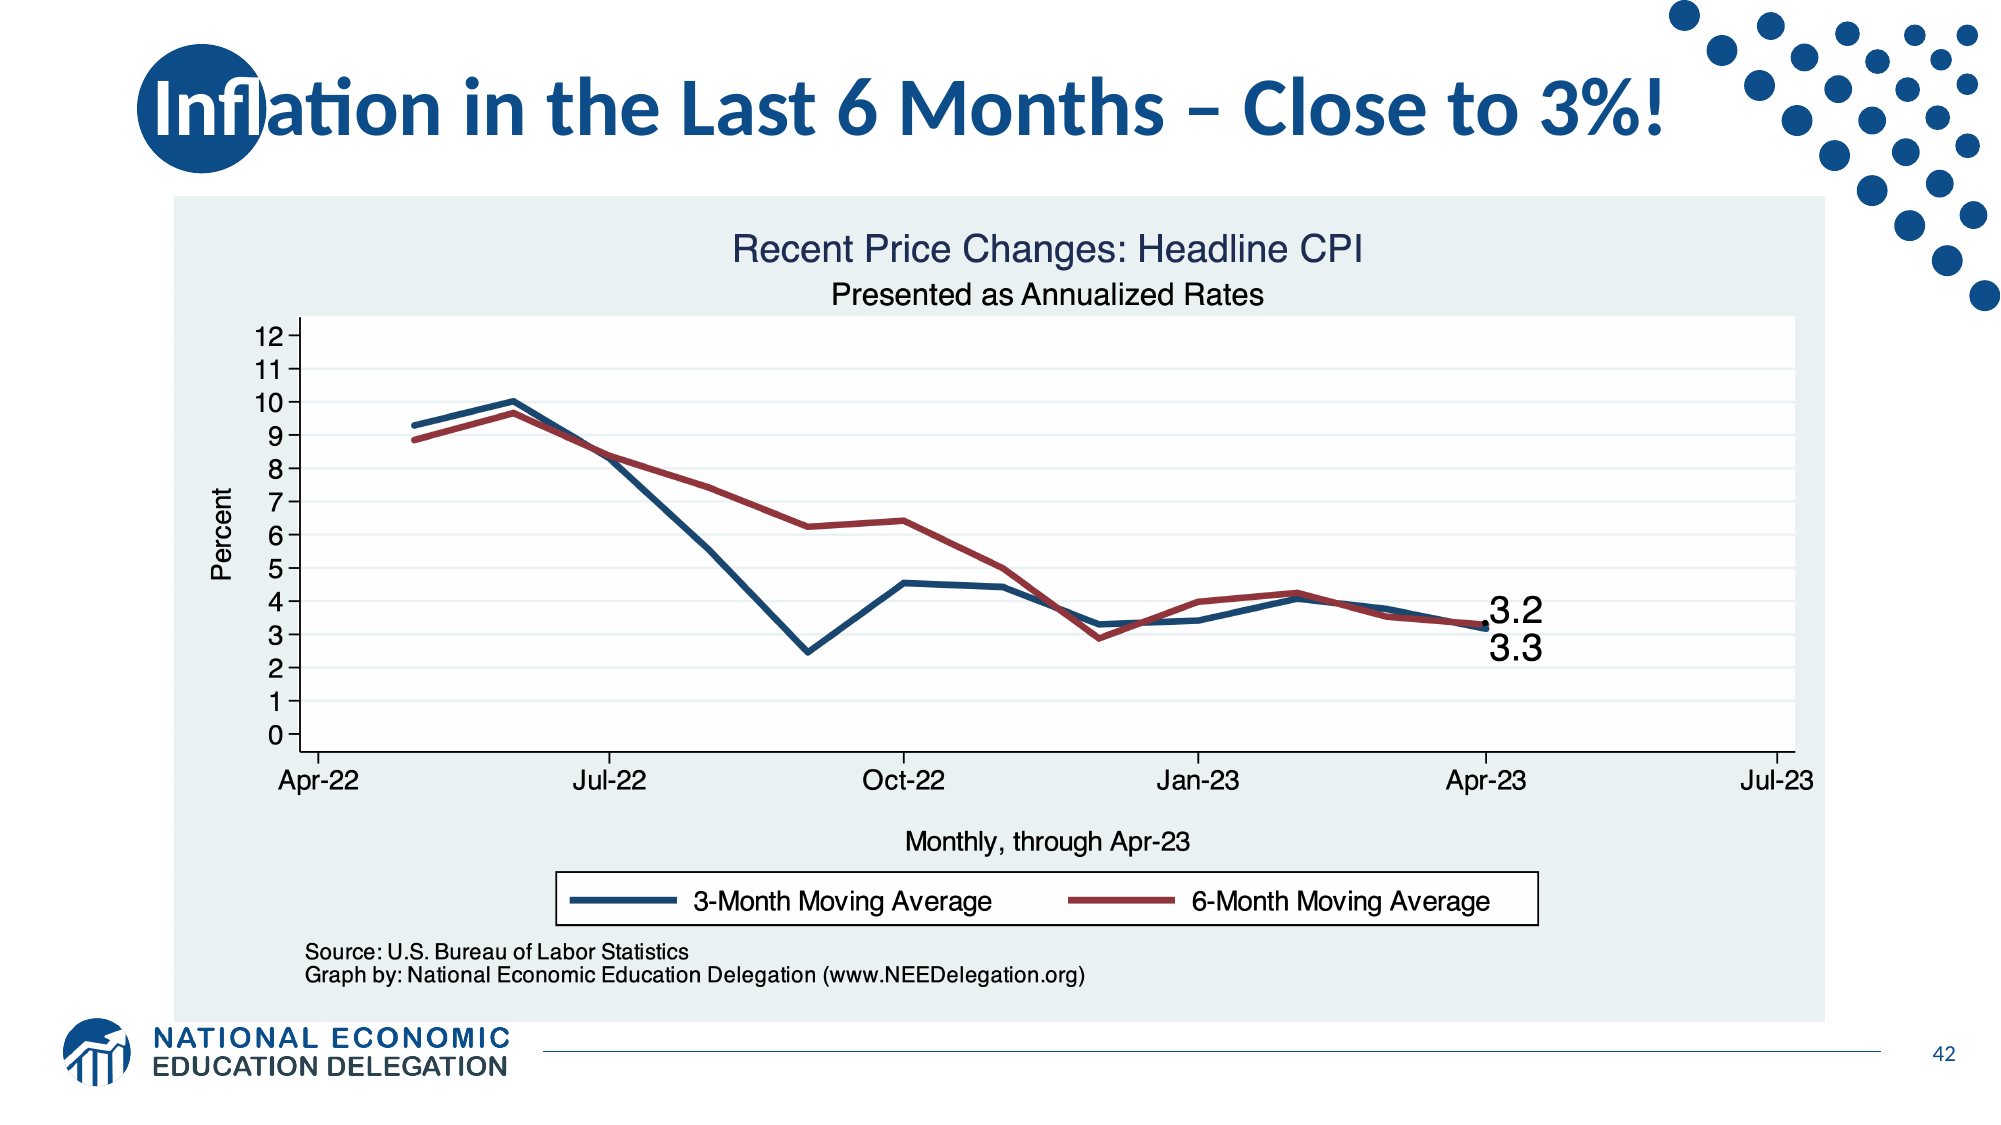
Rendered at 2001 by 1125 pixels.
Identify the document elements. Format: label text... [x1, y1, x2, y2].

slide_number 42 [1521, 1022, 1972, 1082]
picture [55, 1013, 520, 1091]
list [174, 196, 1825, 1022]
title Inflation in the Last 6 Months – Close to 3%! [137, 0, 1863, 218]
